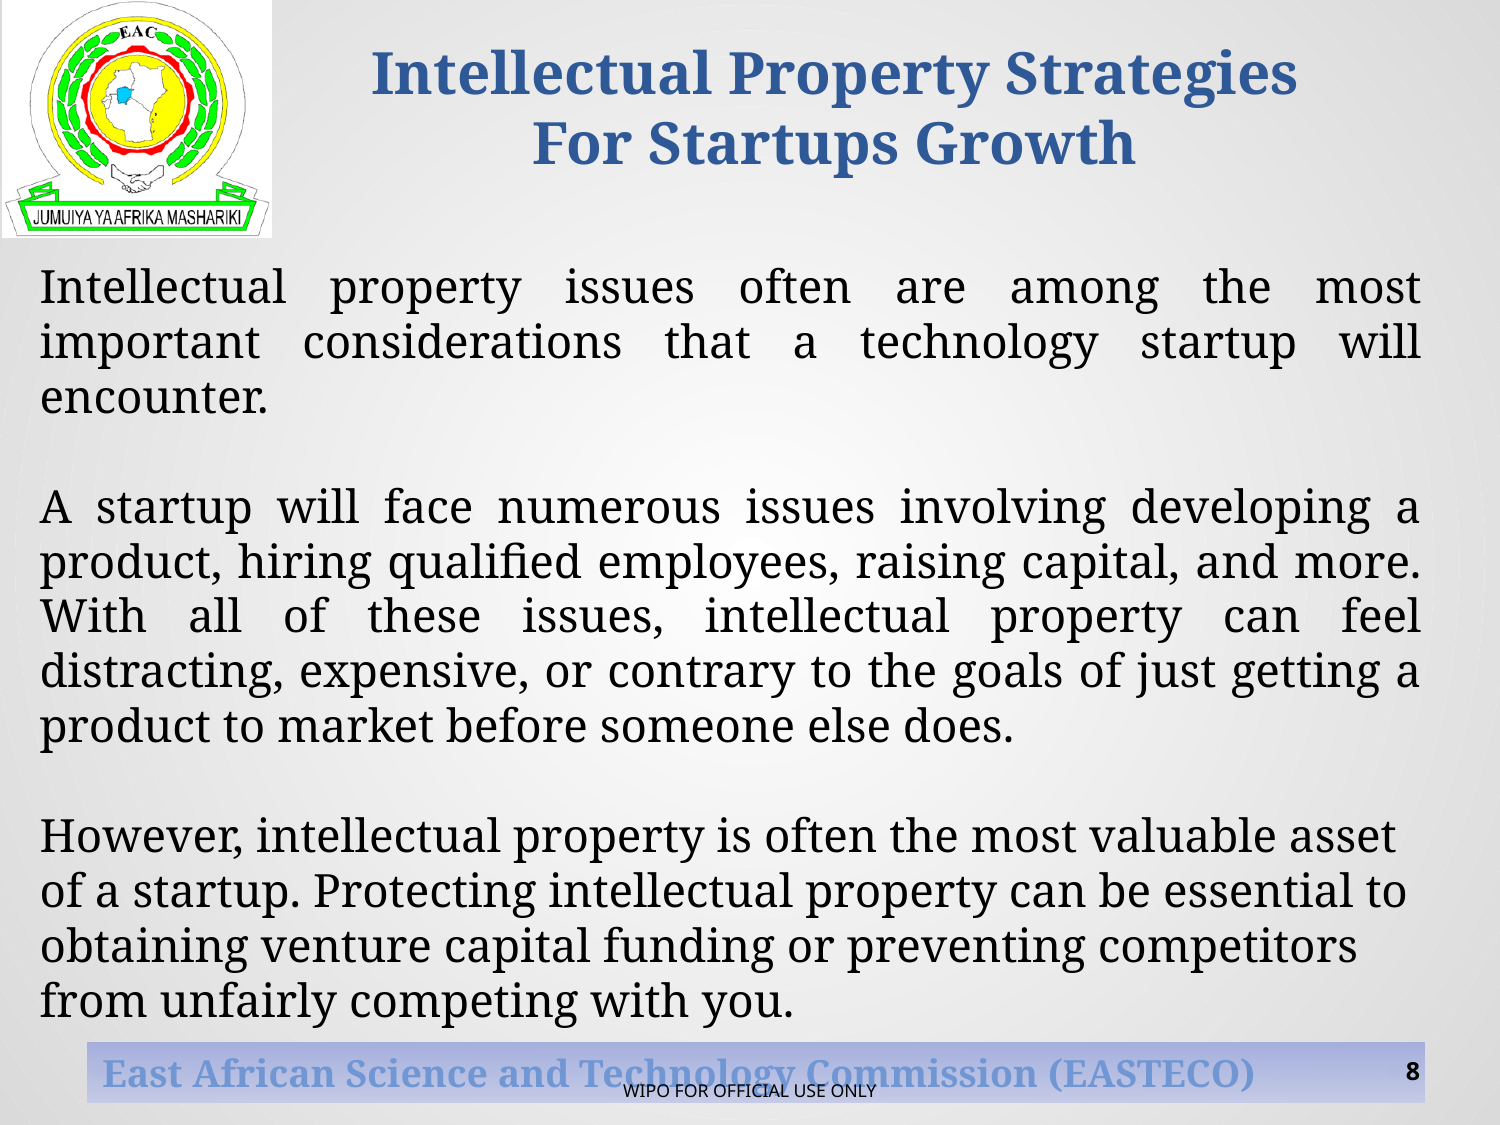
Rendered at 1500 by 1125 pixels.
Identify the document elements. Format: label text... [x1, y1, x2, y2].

slide_number 8 [1401, 1042, 1494, 1103]
picture [2, 0, 272, 238]
text_box Intellectual property issues often are among the most important considerations that a technology startup will encounter. A startup will face numerous issues involving developing a product, hiring qualified employees, raising capital, and more. With all of these issues, intellectual property can feel distracting, expensive, or contrary to the goals of just getting a product to market before someone else does. However, intellectual property is often the most valuable asset of a startup. Protecting intellectual property can be essential to obtaining venture capital funding or preventing competitors from unfairly competing with you. [24, 249, 1438, 1035]
title Intellectual Property Strategies For Startups Growth [300, 156, 1371, 249]
